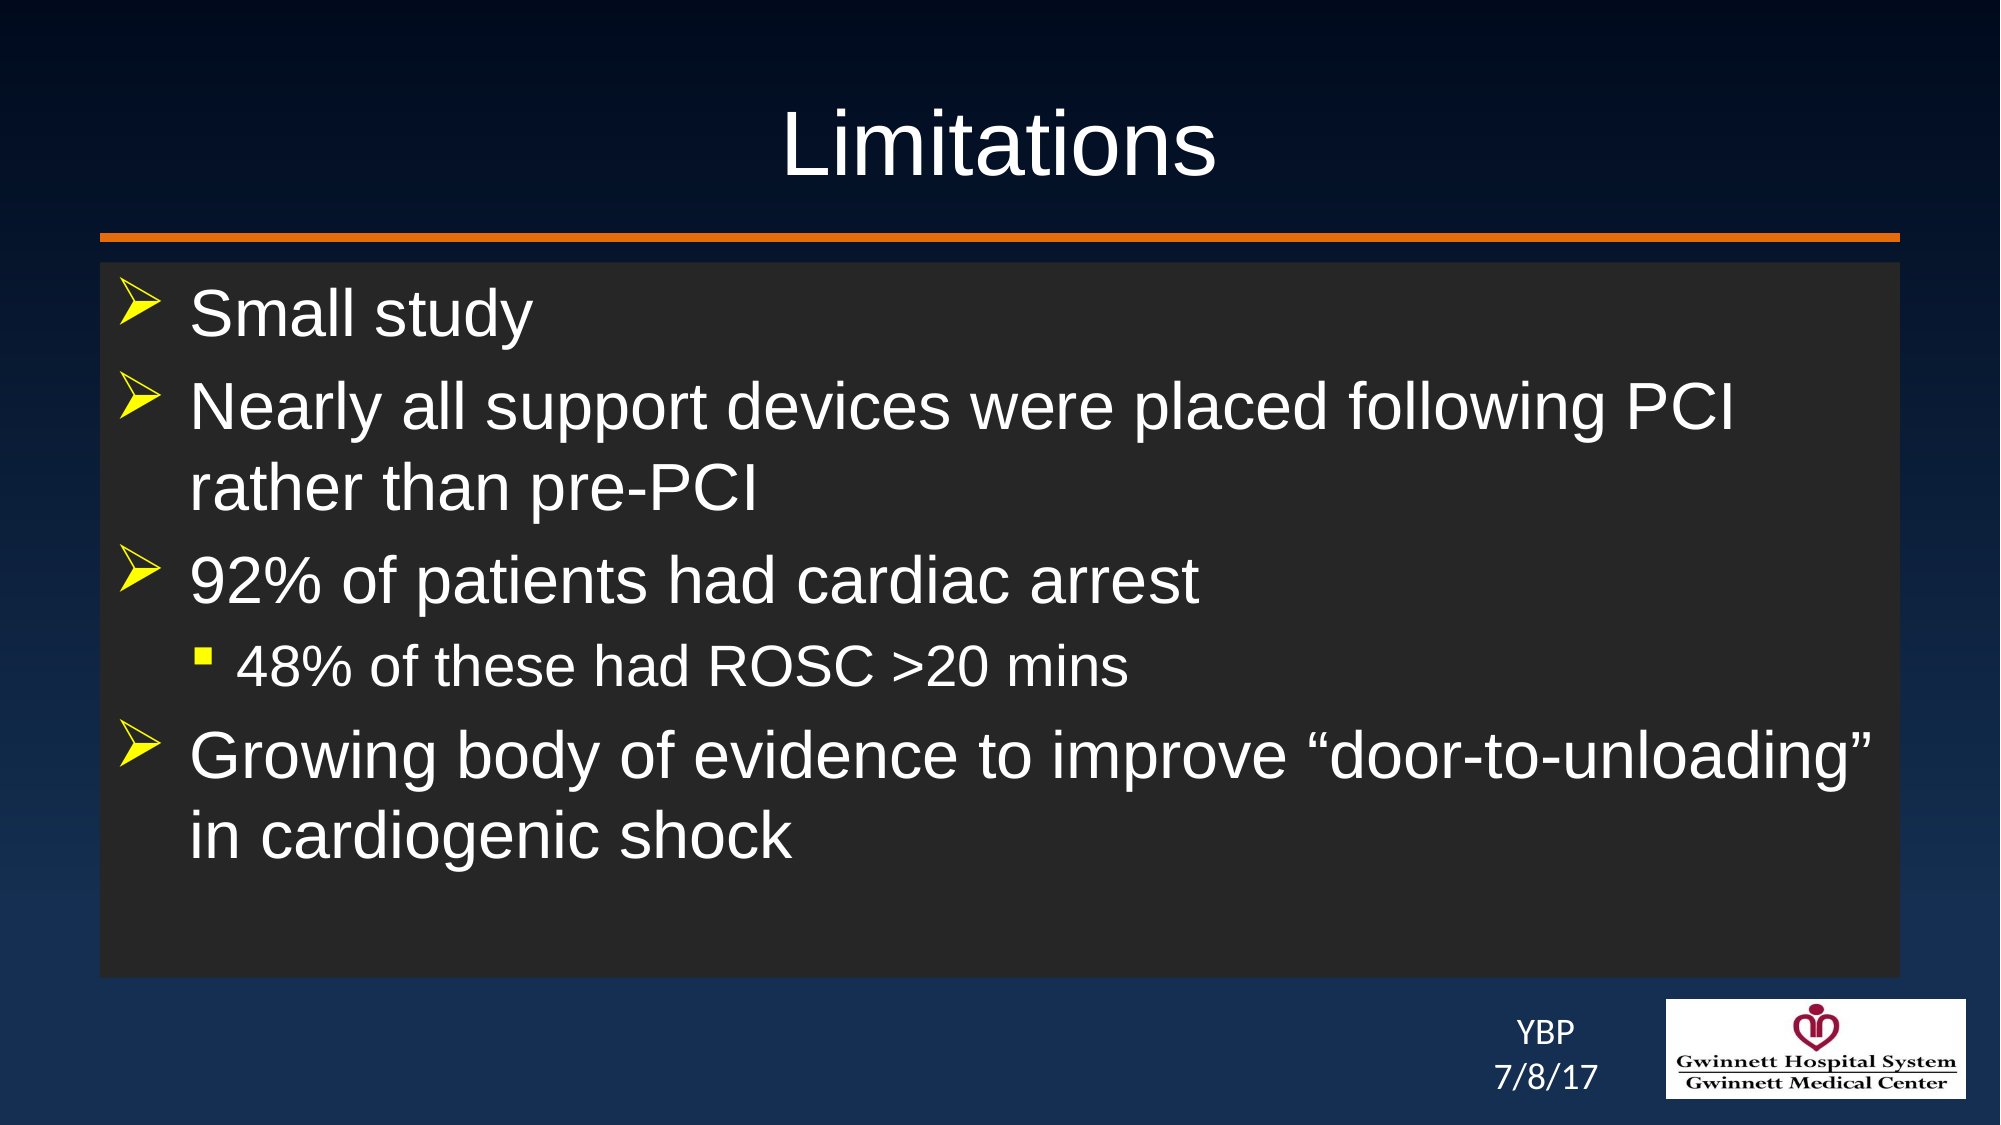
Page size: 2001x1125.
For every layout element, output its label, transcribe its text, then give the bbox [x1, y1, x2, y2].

list Small study Nearly all support devices were placed following PCI rather than pre-PCI 92% of patients had cardiac arrest 48% of these had ROSC >20 mins Growing body of evidence to improve “door-to-unloading” in cardiogenic shock [99, 262, 1900, 978]
title Limitations [99, 45, 1900, 233]
picture [1666, 999, 1966, 1099]
